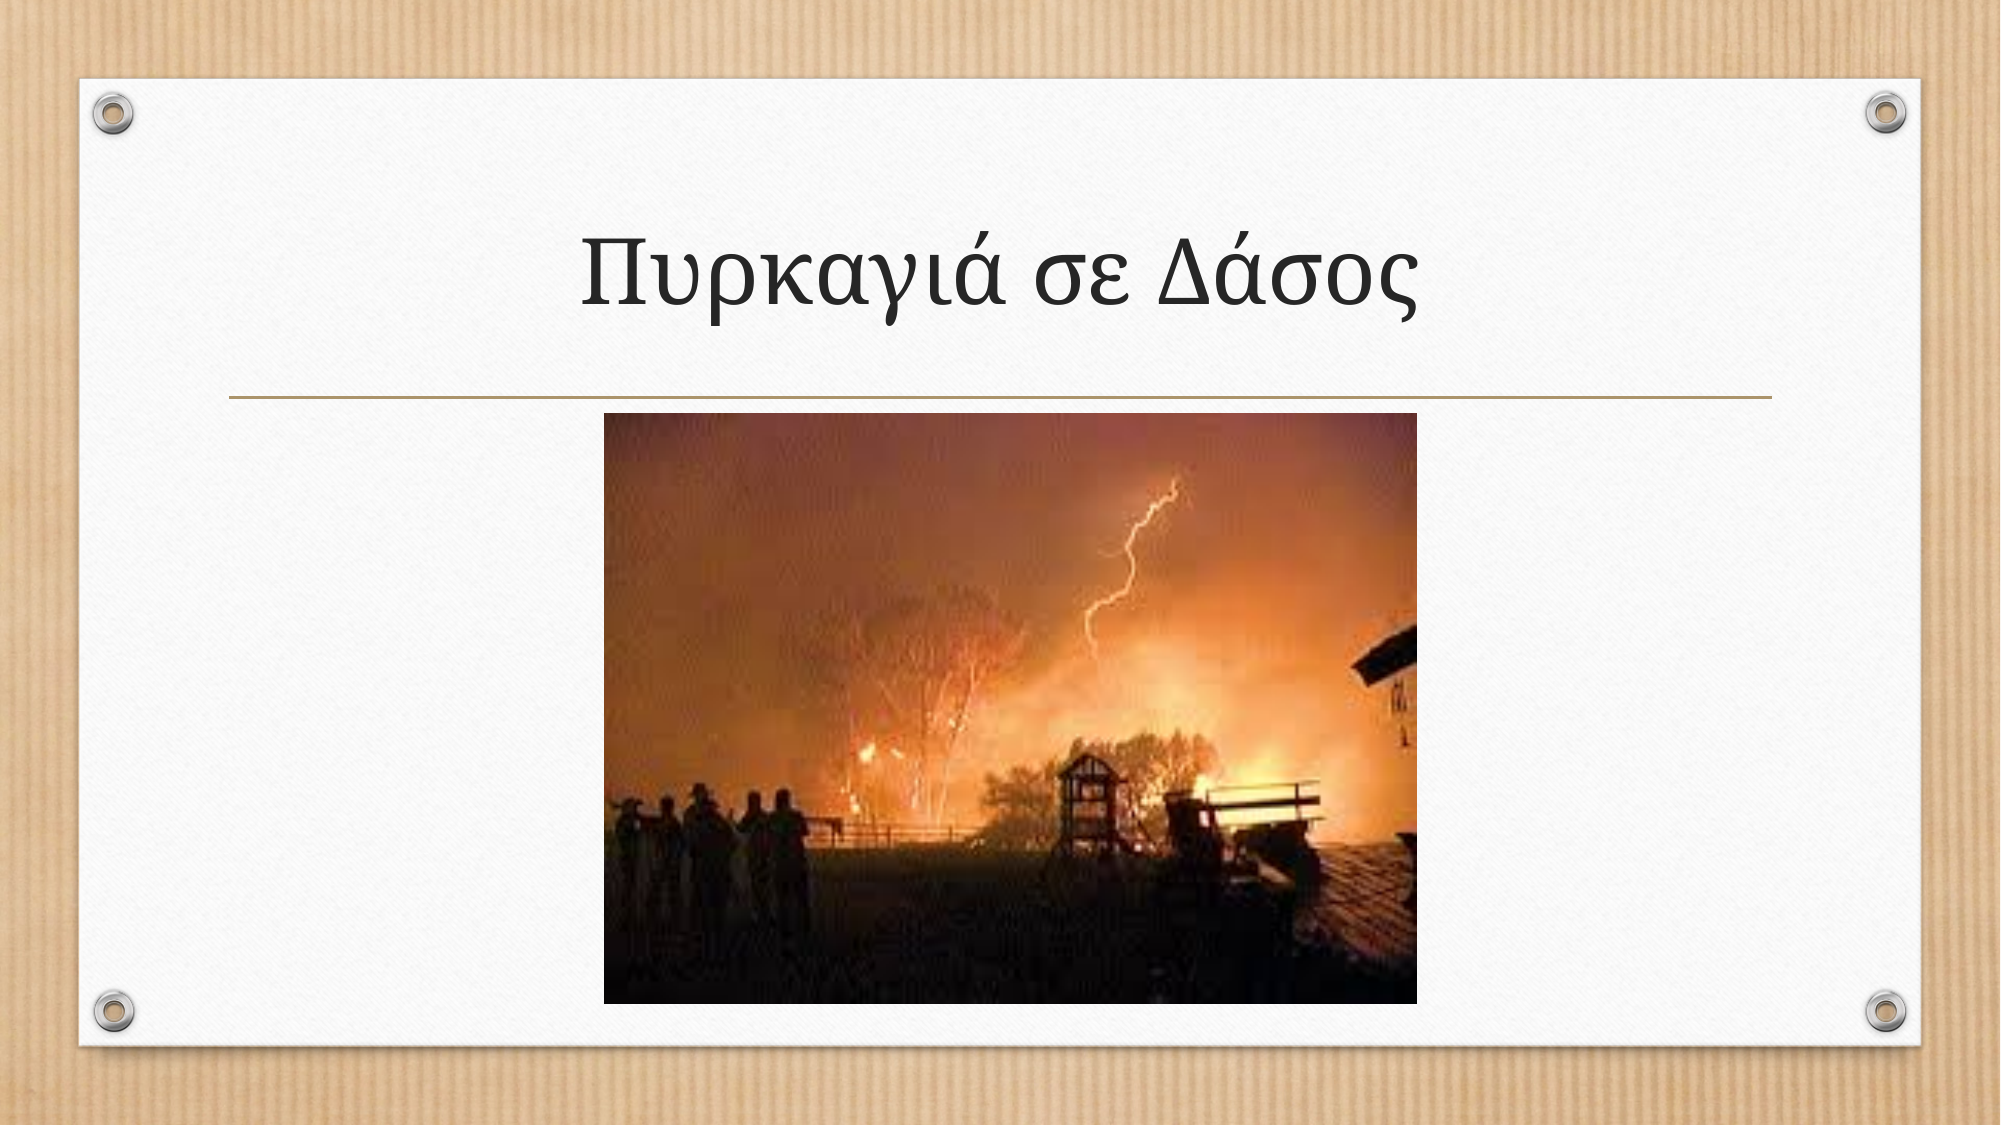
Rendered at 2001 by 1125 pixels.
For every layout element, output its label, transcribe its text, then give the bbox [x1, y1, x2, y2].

picture [0, 0, 2001, 1125]
title Πυρκαγιά σε Δάσος [212, 161, 1788, 375]
